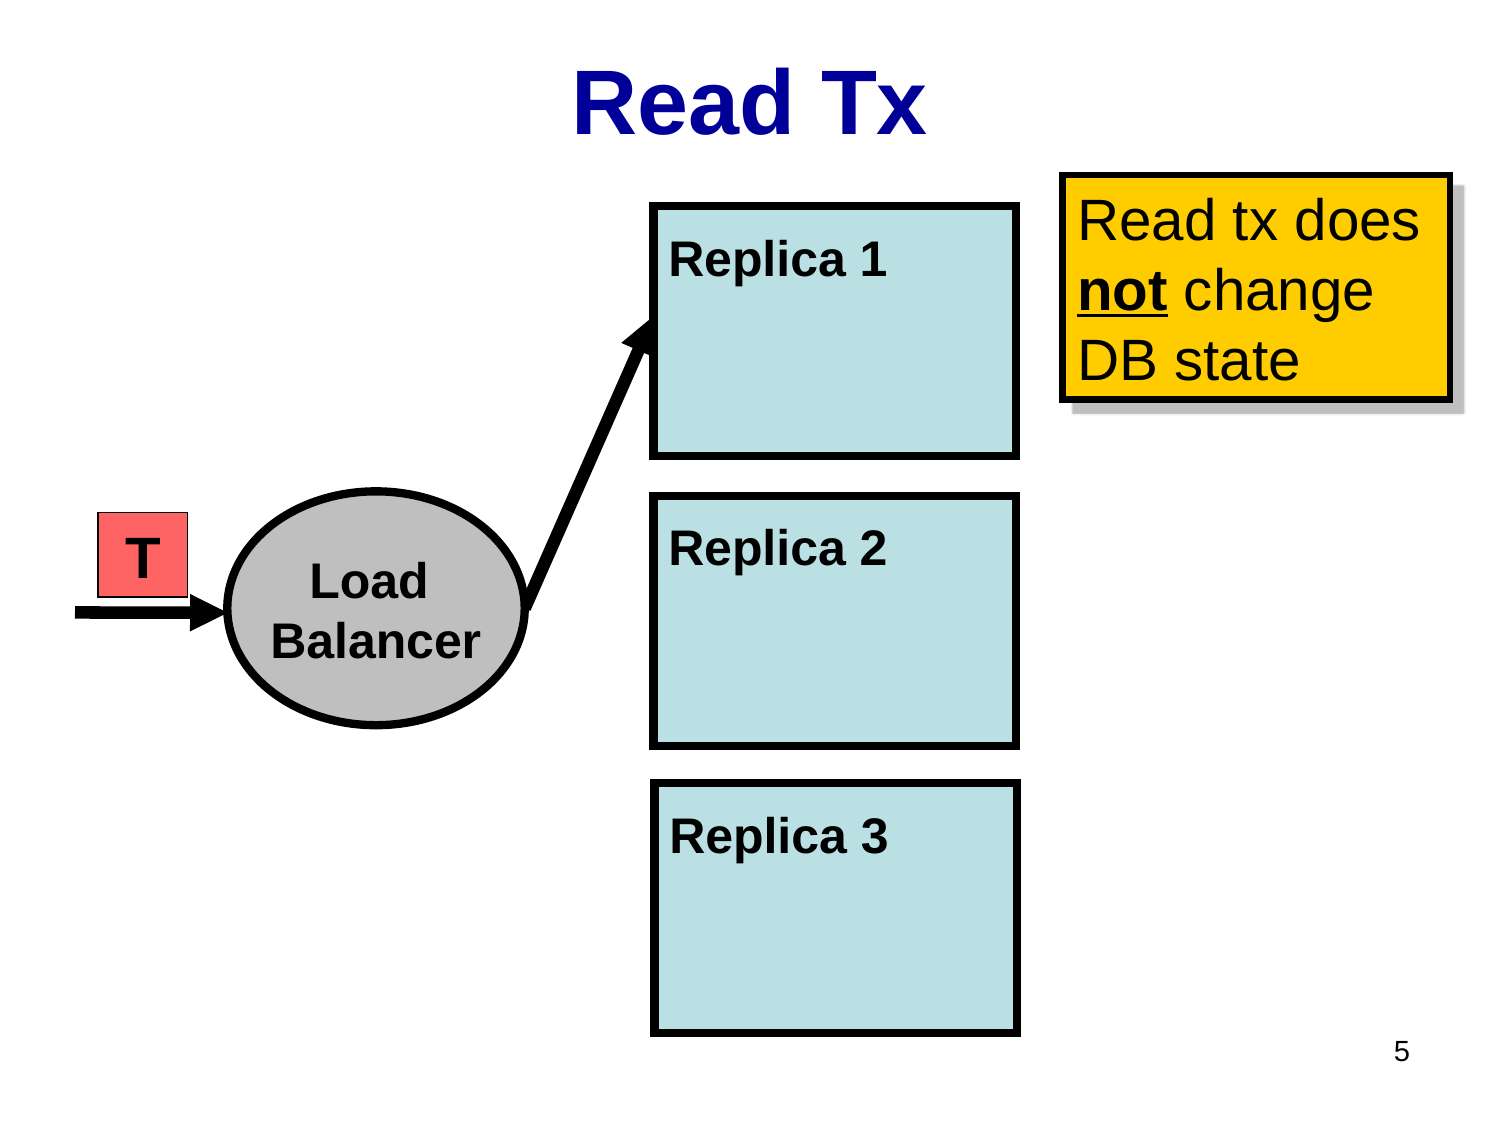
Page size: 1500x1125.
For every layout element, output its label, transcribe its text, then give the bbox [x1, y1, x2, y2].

slide_number 5 [1074, 1024, 1426, 1103]
text_box Replica 1 [653, 218, 1004, 414]
text_box Load Balancer [227, 491, 525, 726]
text_box Read tx does not change DB state [1062, 174, 1450, 400]
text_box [524, 315, 654, 609]
text_box Replica 3 [654, 795, 1005, 991]
text_box [653, 495, 1016, 746]
title Read Tx [0, 10, 1500, 186]
text_box T [97, 512, 188, 598]
text_box [654, 783, 1018, 1034]
text_box Replica 2 [653, 508, 1004, 703]
text_box [653, 206, 1016, 457]
